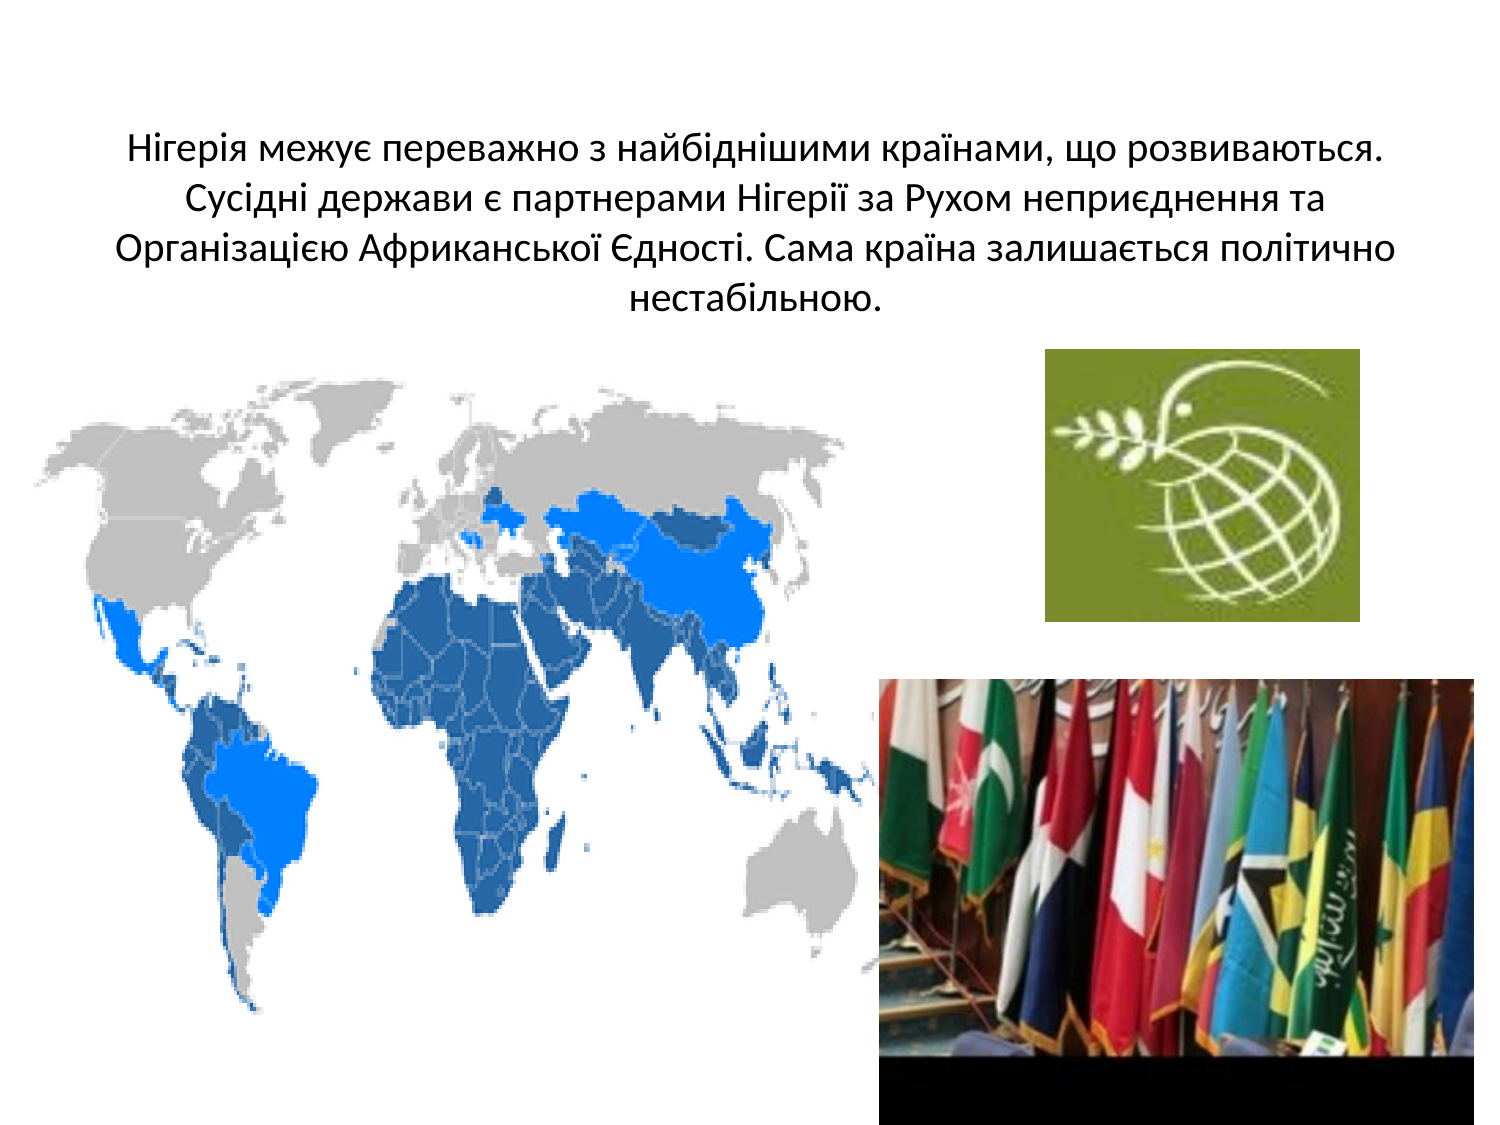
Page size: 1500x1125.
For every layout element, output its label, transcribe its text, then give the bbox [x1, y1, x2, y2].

picture [29, 373, 1474, 1125]
picture [1045, 349, 1361, 622]
title Нігерія межує переважно з найбіднішими країнами, що розвиваються. Сусідні держави є партнерами Нігерії за Рухом неприєднення та Організацією Африканської Єдності. Сама країна залишається політично нестабільною. [76, 19, 1436, 421]
